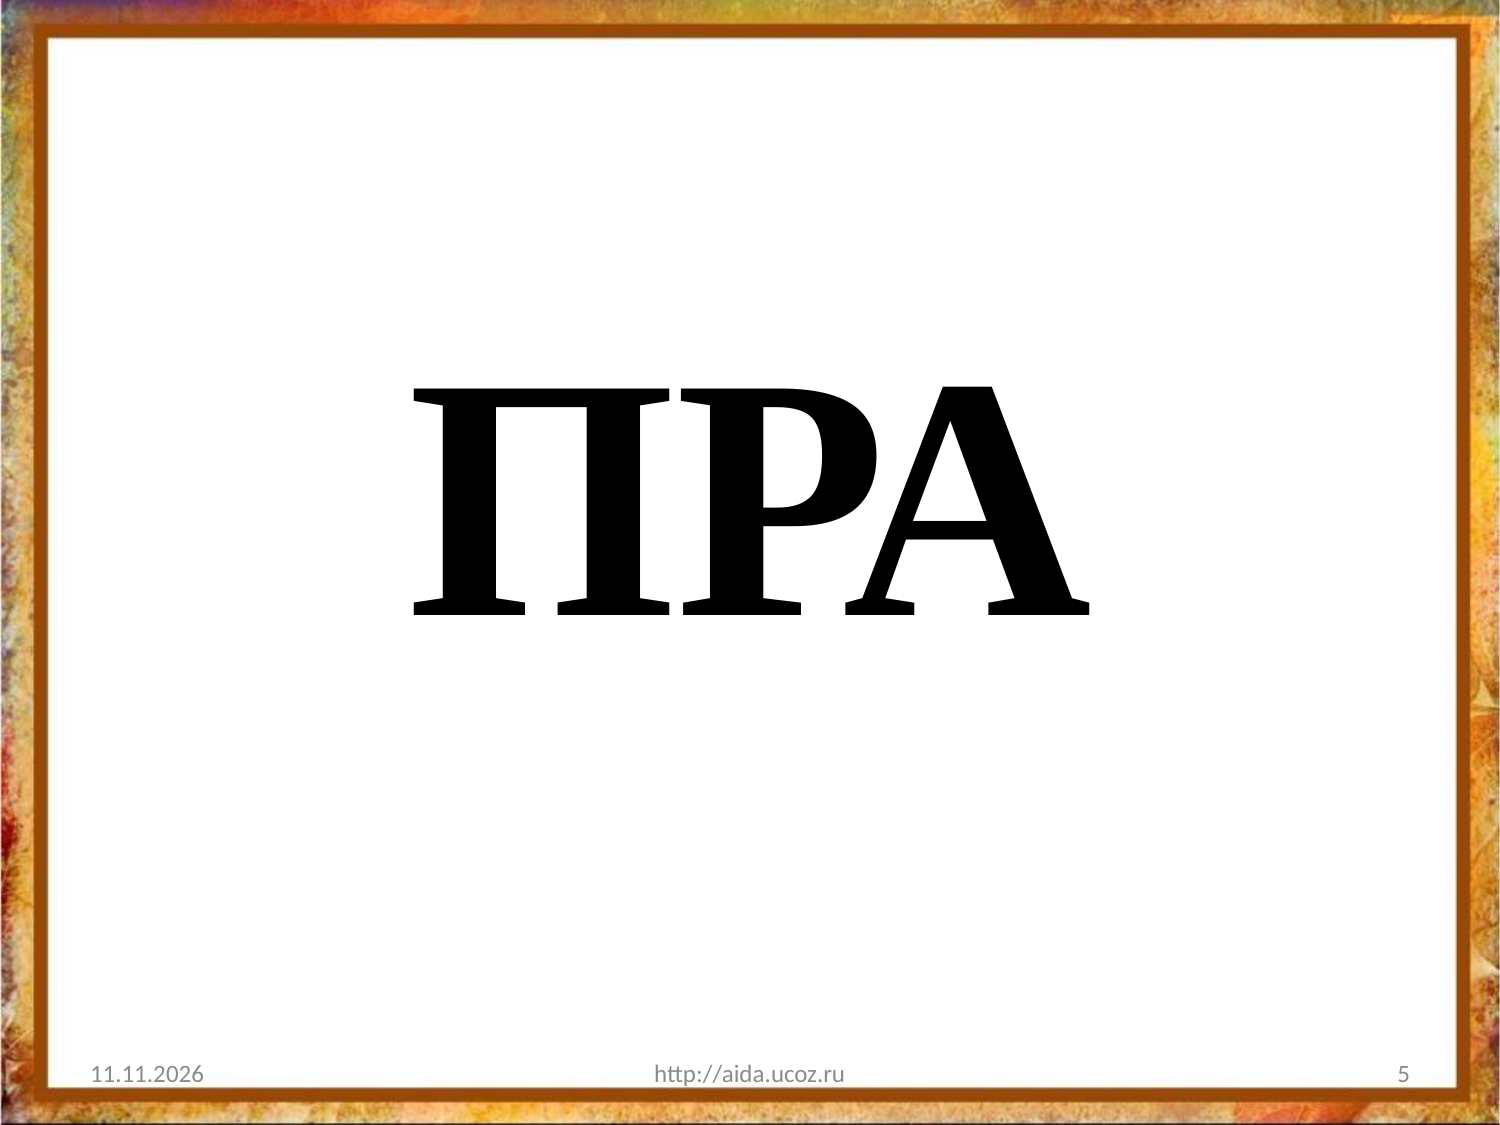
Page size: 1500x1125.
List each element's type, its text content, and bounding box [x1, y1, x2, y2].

slide_number 5 [1074, 1042, 1425, 1103]
footer http://aida.ucoz.ru [512, 1042, 988, 1103]
list ПРА [74, 262, 1426, 1006]
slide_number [75, 1042, 425, 1103]
picture [0, 0, 1500, 1125]
